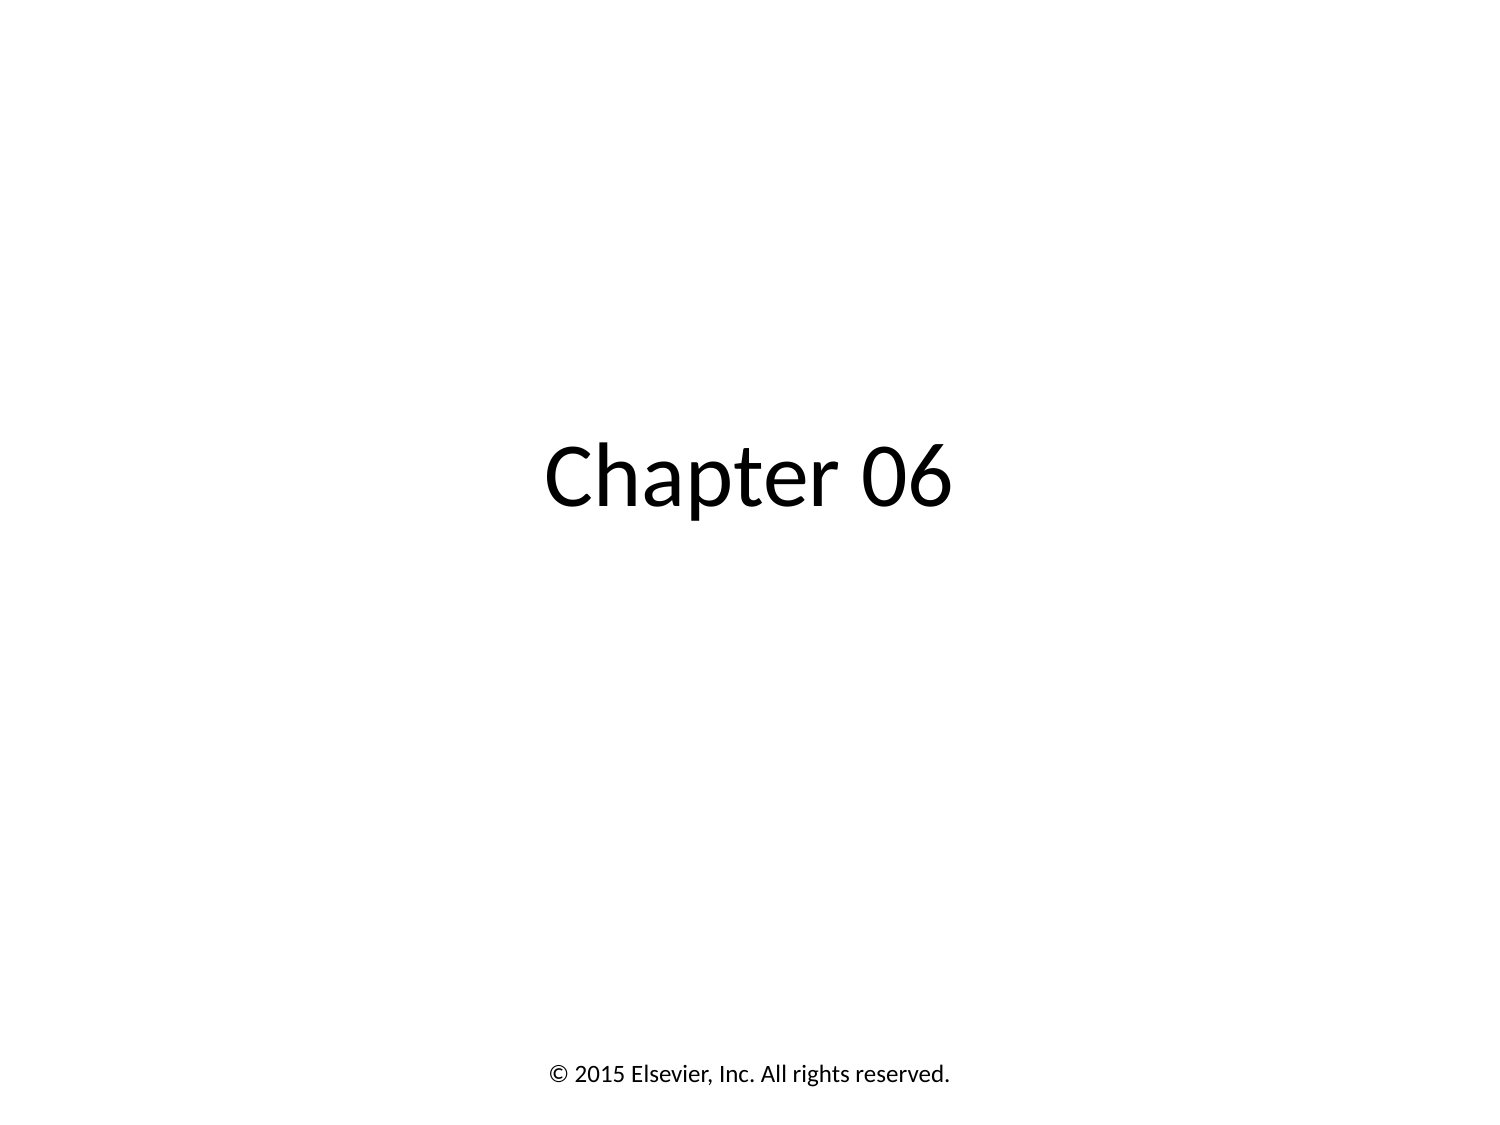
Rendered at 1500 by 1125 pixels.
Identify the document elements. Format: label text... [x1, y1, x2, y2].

title Chapter 06 [112, 349, 1388, 591]
footer © 2015 Elsevier, Inc. All rights reserved. [512, 1042, 988, 1103]
